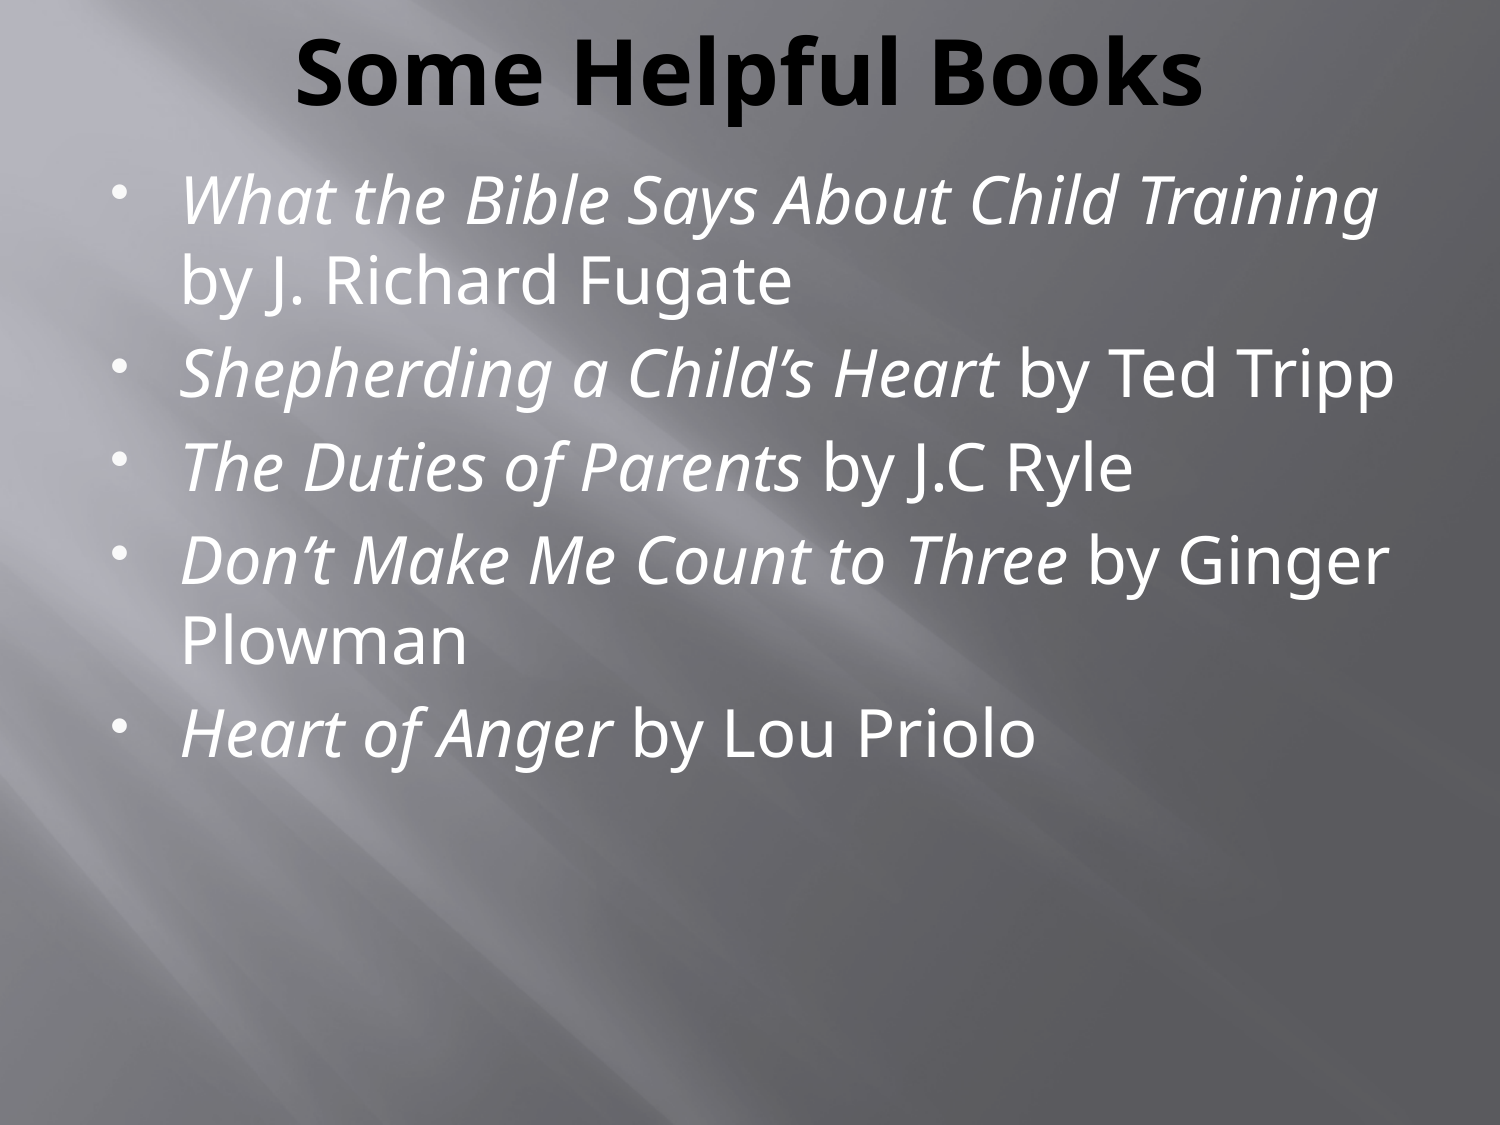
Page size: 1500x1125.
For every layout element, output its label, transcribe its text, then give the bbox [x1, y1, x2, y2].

list What the Bible Says About Child Training by J. Richard Fugate Shepherding a Child’s Heart by Ted Tripp The Duties of Parents by J.C Ryle Don’t Make Me Count to Three by Ginger Plowman Heart of Anger by Lou Priolo [75, 149, 1425, 1125]
title Some Helpful Books [75, 0, 1425, 138]
